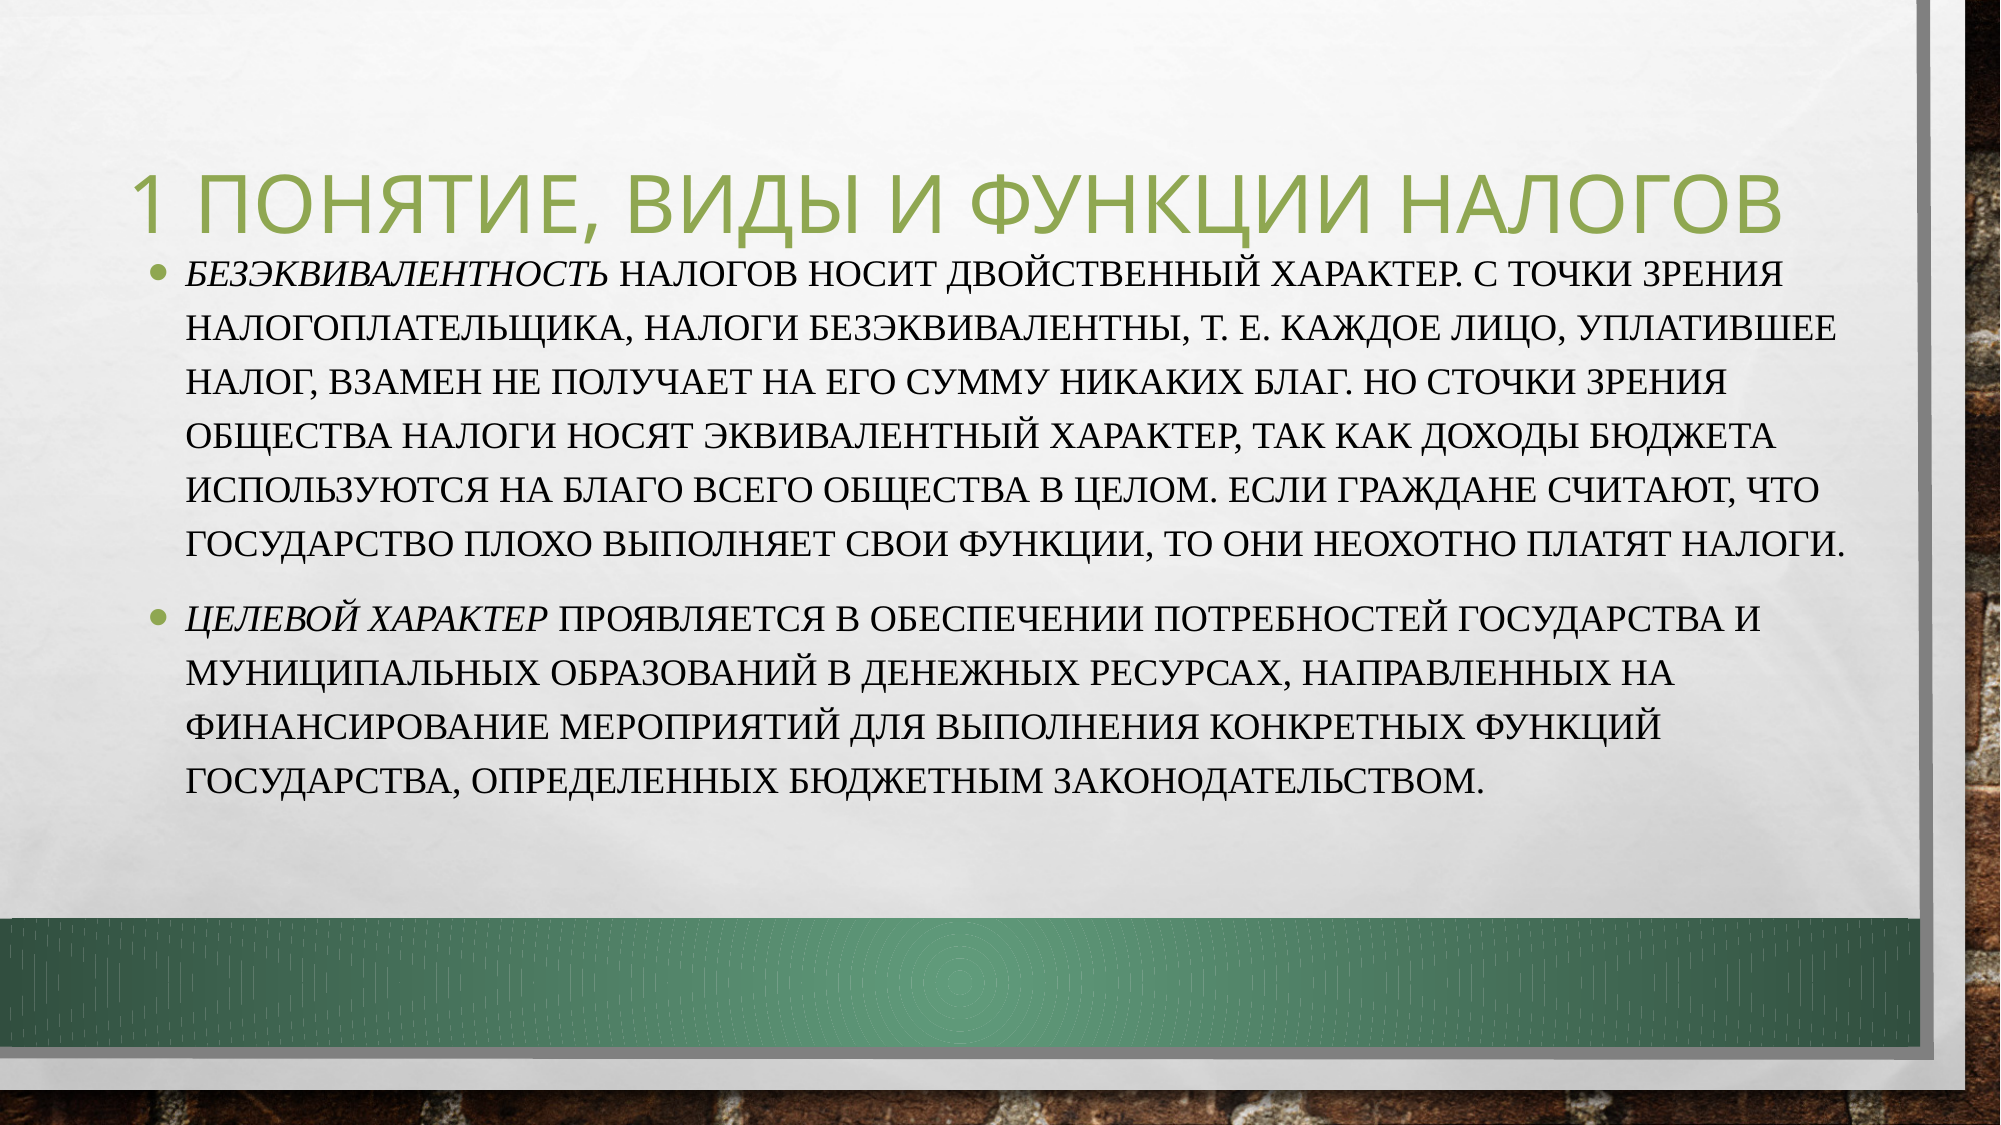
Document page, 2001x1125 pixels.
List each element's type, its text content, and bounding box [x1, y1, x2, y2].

list Безэквивалентность налогов носит двойственный характер. С точки зрения налогоплательщика, налоги безэквивалентны, т. е. каждое лицо, уплатившее налог, взамен не получает на его сумму никаких благ. Но сточки зрения общества налоги носят эквивалентный характер, так как доходы бюджета используются на благо всего общества в целом. Если граждане считают, что государство плохо выполняет свои функции, то они неохотно платят налоги. Целевой характер проявляется в обеспечении потребностей государства и муниципальных образований в денежных ресурсах, направленных на финансирование мероприятий для выполнения конкретных функций государства, определенных бюджетным законодательством. [132, 232, 1865, 830]
title 1 Понятие, виды и функции налогов [112, 112, 1818, 302]
picture [0, 0, 2000, 1125]
